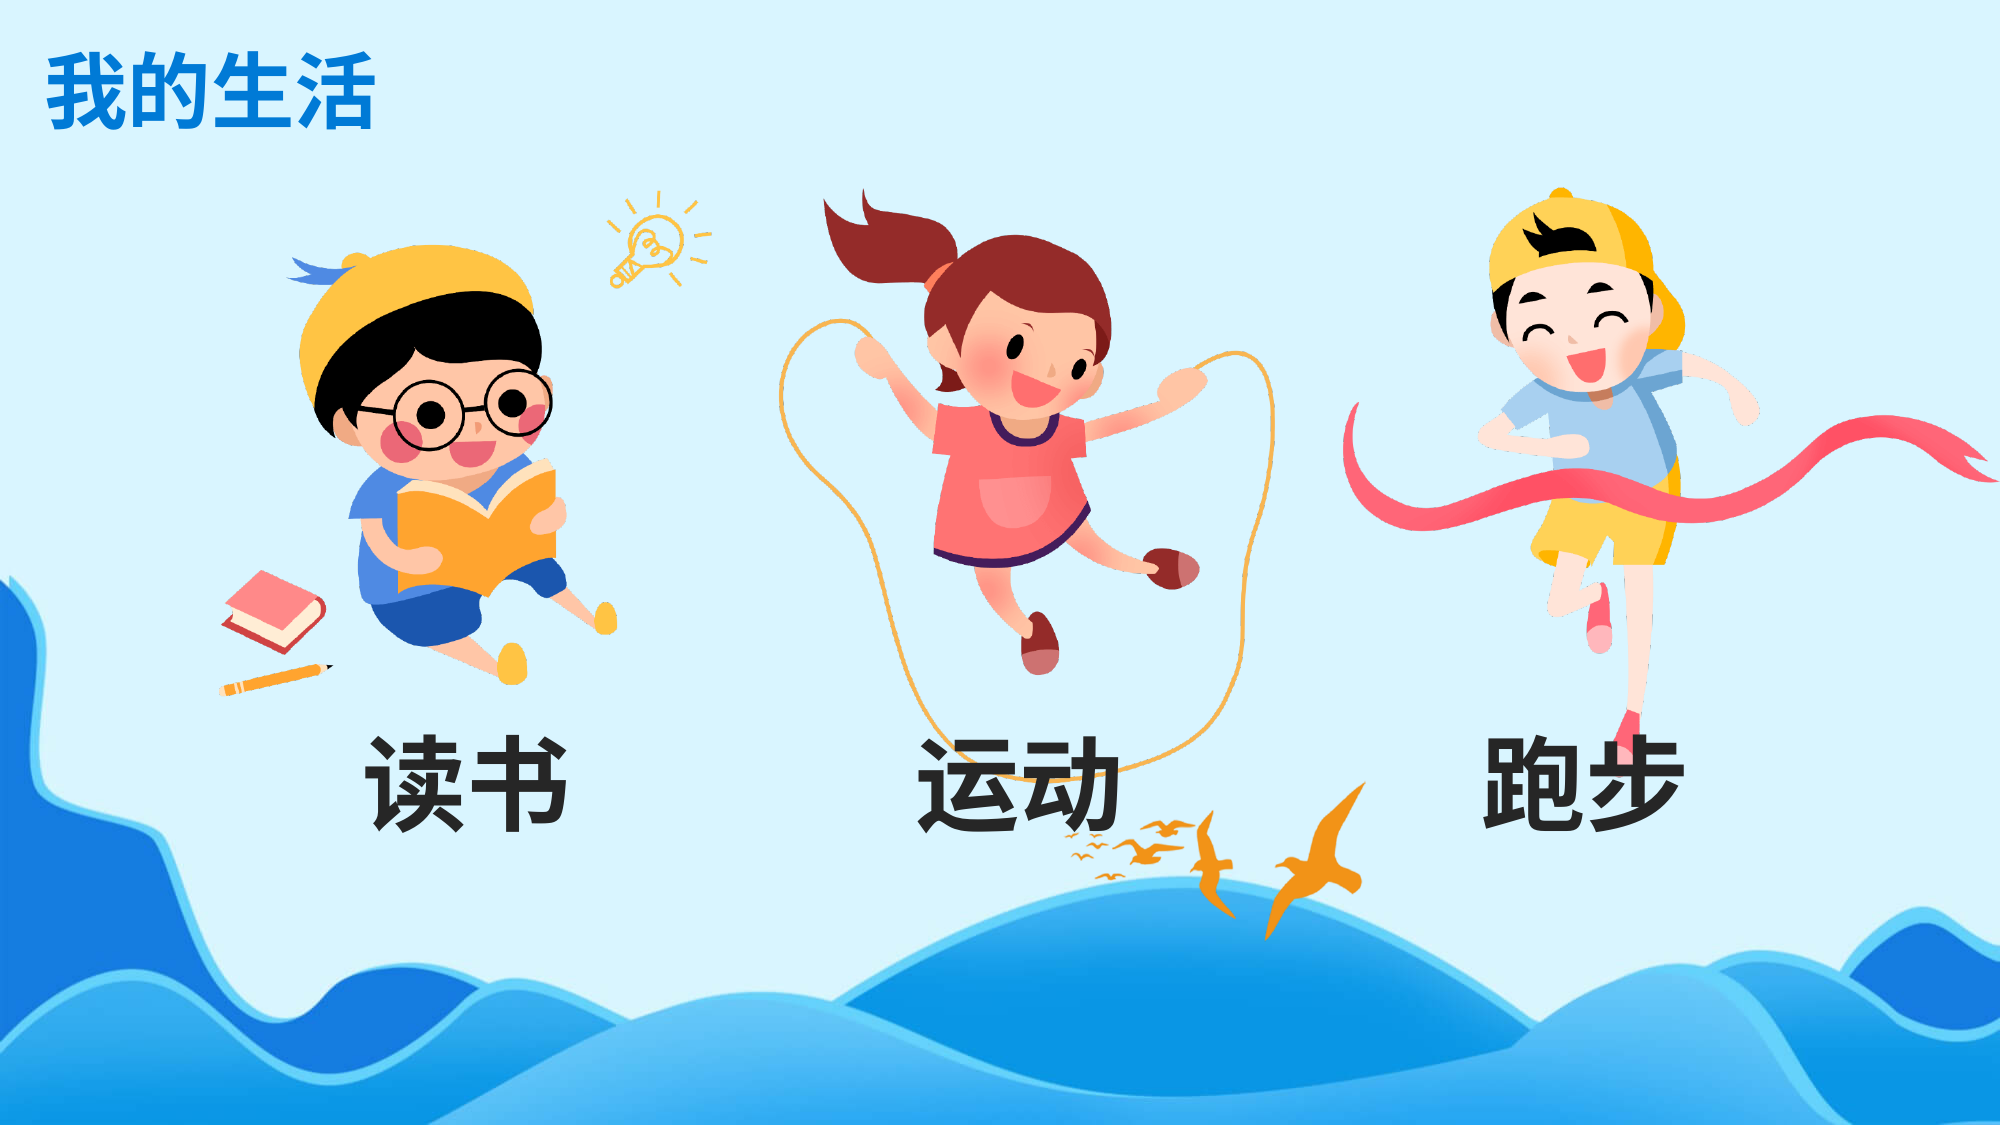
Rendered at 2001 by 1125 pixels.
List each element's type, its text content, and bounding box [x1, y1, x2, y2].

picture [0, 0, 2000, 1125]
text_box 运动 [876, 797, 1163, 853]
text_box 读书 [323, 713, 610, 853]
text_box 跑步 [1442, 797, 1729, 853]
text_box 我的生活 [30, 32, 568, 147]
